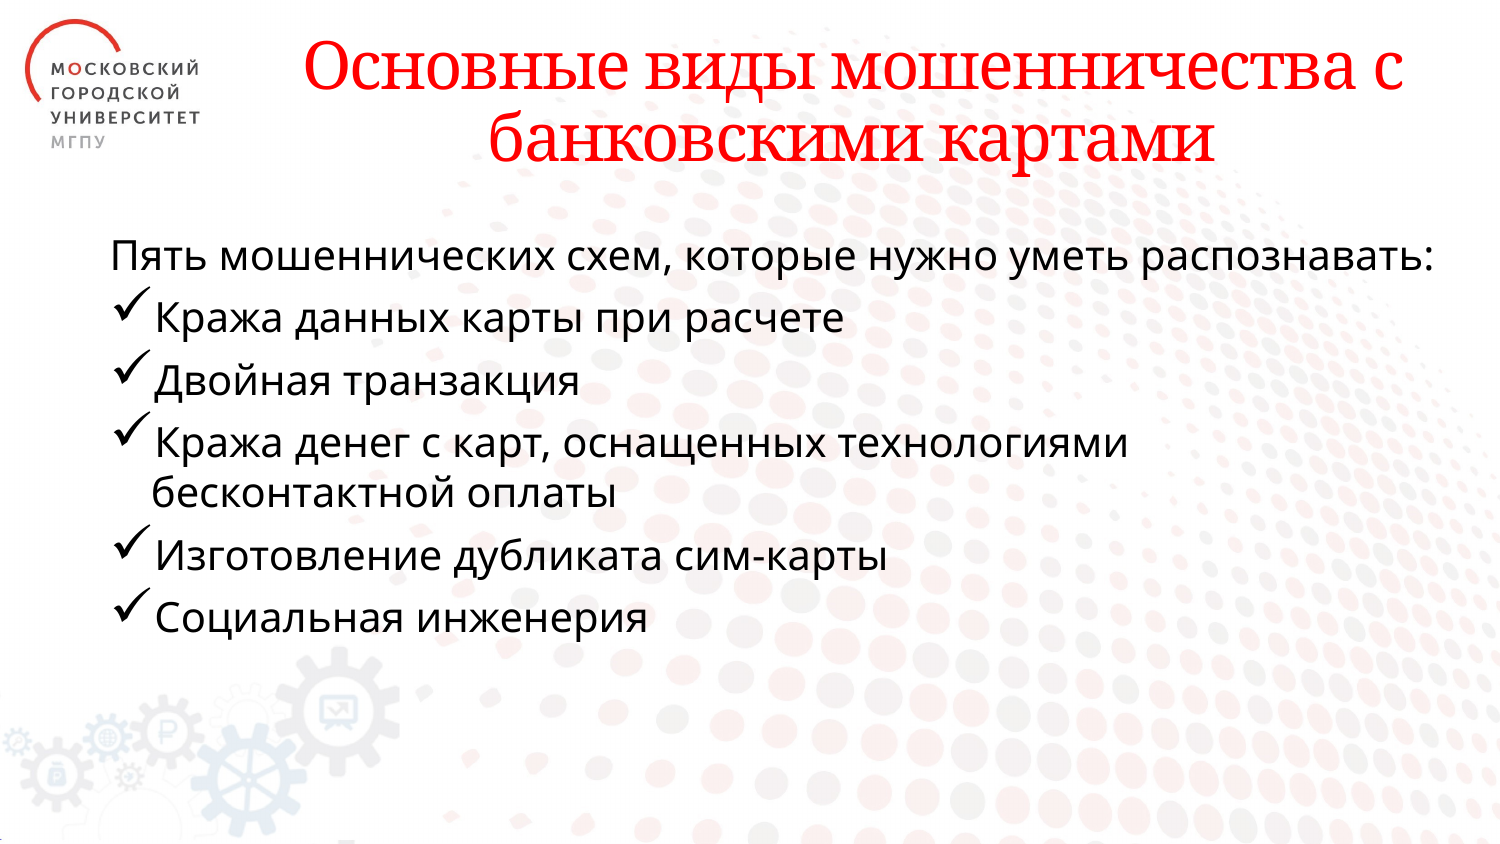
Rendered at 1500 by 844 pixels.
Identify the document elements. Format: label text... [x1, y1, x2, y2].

picture [0, 0, 1500, 844]
text_box Основные виды мошенничества с банковскими картами [199, 32, 1500, 115]
list Пять мошеннических схем, которые нужно уметь распознавать: Кража данных карты при расчете Двойная транзакция Кража денег с карт, оснащенных технологиями бесконтактной оплаты Изготовление дубликата сим-карты Социальная инженерия [94, 221, 1453, 555]
